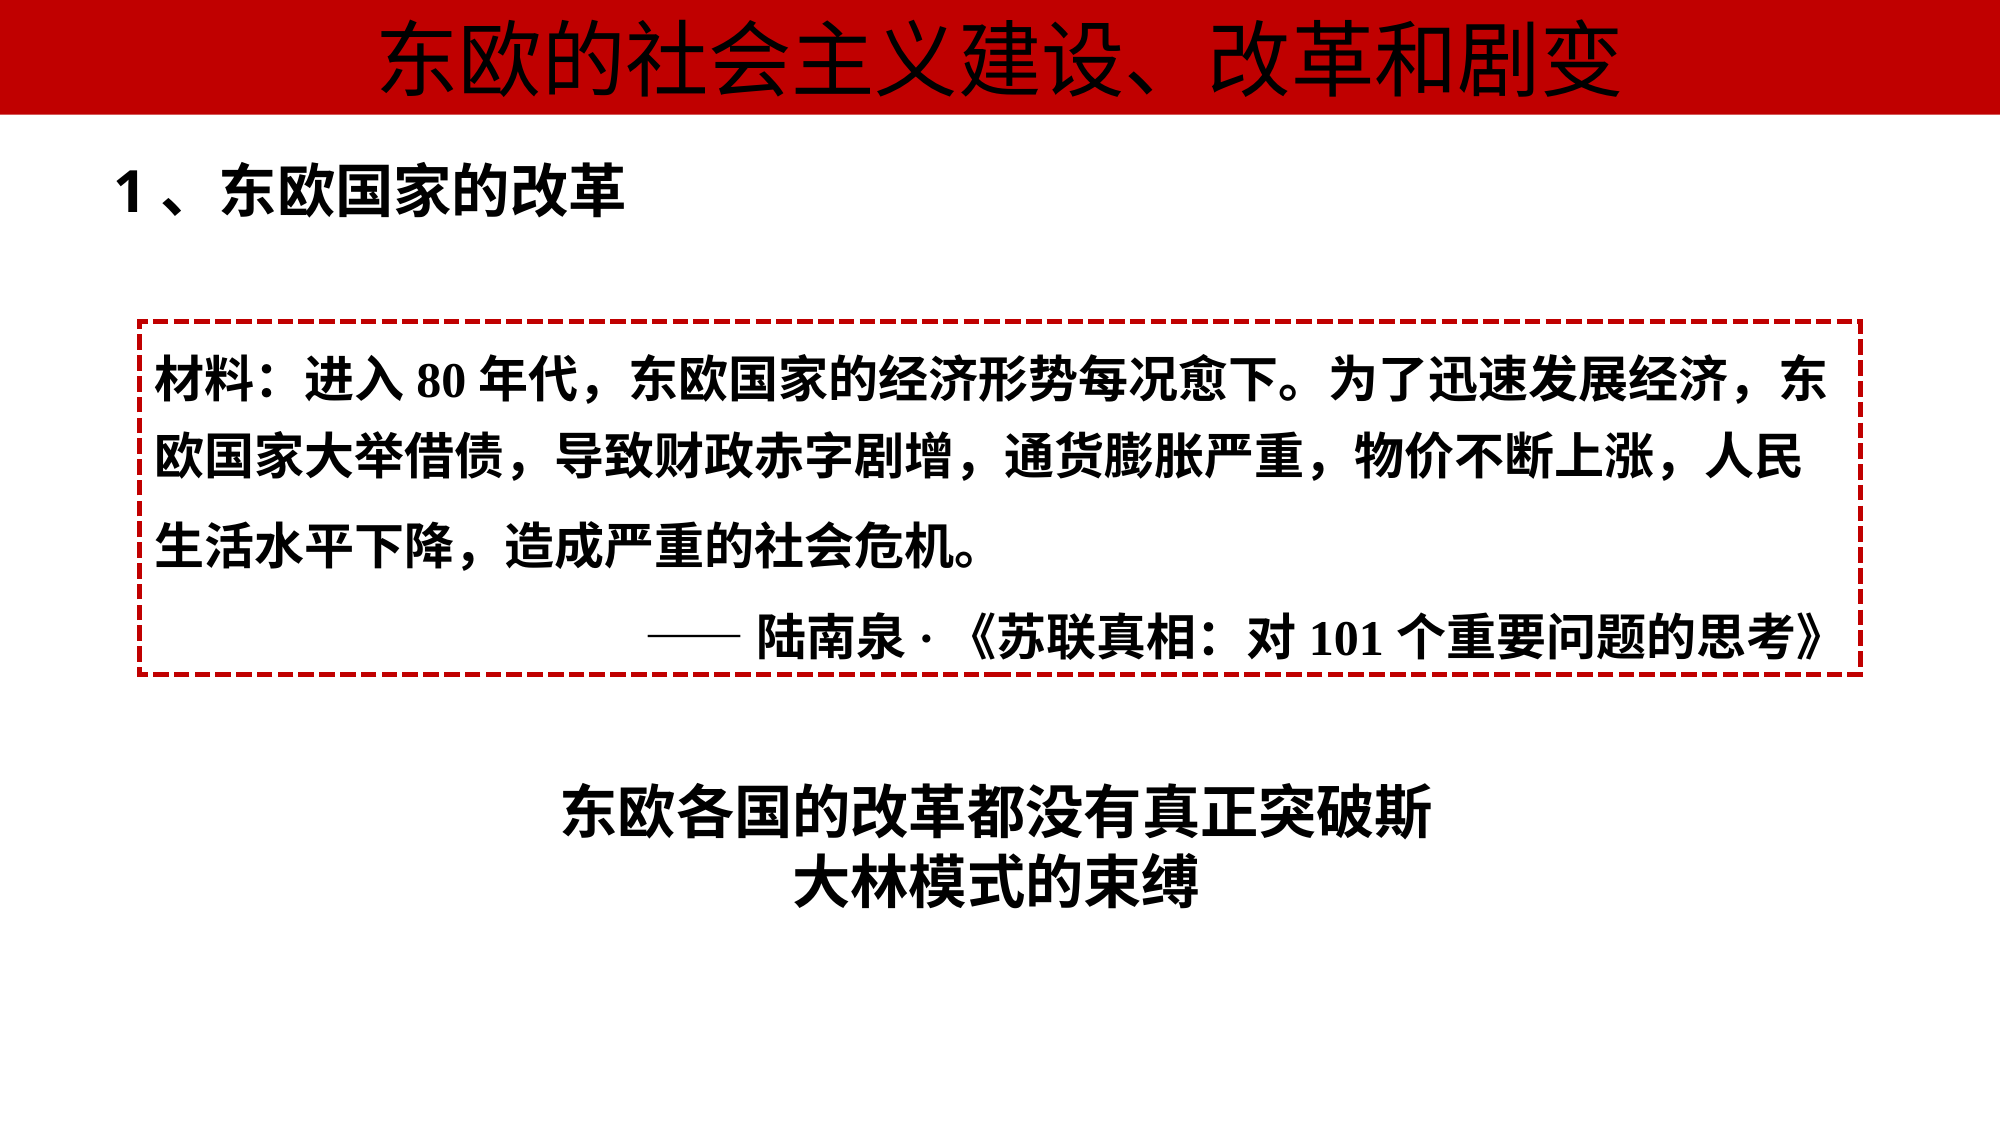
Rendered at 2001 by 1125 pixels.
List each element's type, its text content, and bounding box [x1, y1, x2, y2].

text_box 东欧各国的改革都没有真正突破斯大林模式的束缚 [518, 767, 1475, 923]
text_box 1、东欧国家的改革 [60, 146, 679, 231]
text_box 材料：进入80年代，东欧国家的经济形势每况愈下。为了迅速发展经济，东欧国家大举借债，导致财政赤字剧增，通货膨胀严重，物价不断上涨，人民生活水平下降，造成严重的社会危机。 ——陆南泉·《苏联真相：对101个重要问题的思考》 [139, 321, 1861, 675]
text_box 东欧的社会主义建设、改革和剧变 [0, 0, 2000, 115]
